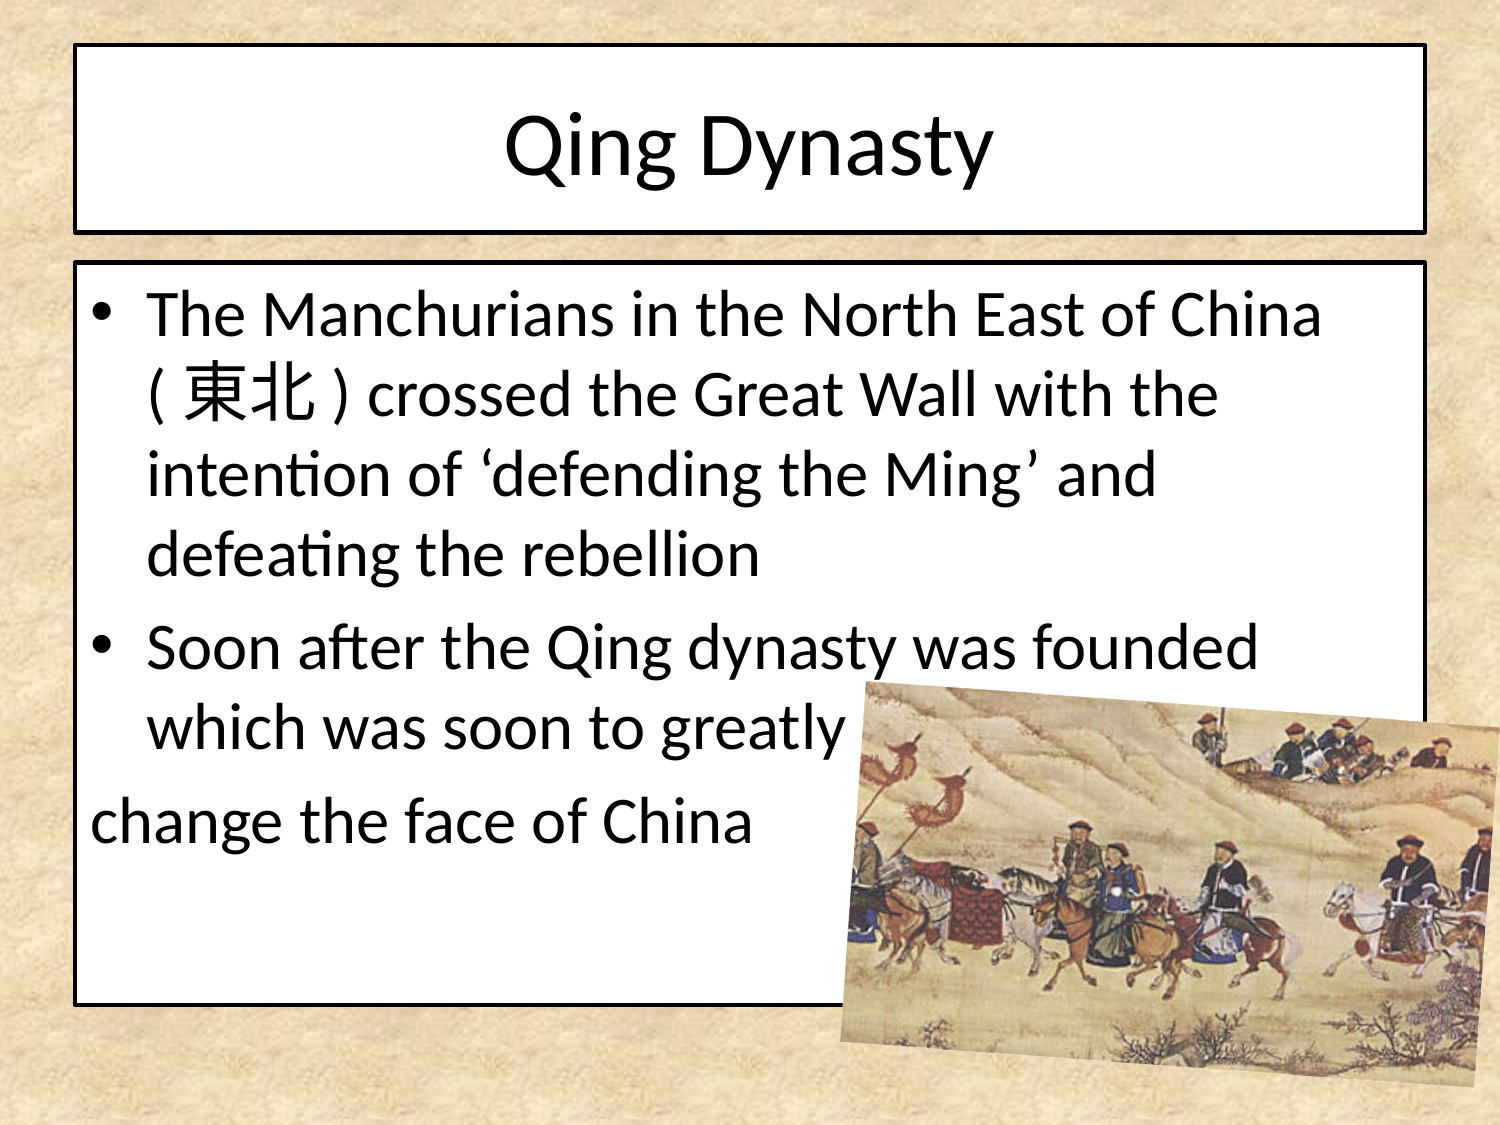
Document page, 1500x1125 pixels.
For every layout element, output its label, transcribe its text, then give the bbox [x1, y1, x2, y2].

picture [0, 0, 1500, 1125]
list The Manchurians in the North East of China (東北) crossed the Great Wall with the intention of ‘defending the Ming’ and defeating the rebellion Soon after the Qing dynasty was founded which was soon to greatly change the face of China [73, 260, 1427, 1007]
title Qing Dynasty [73, 43, 1427, 235]
